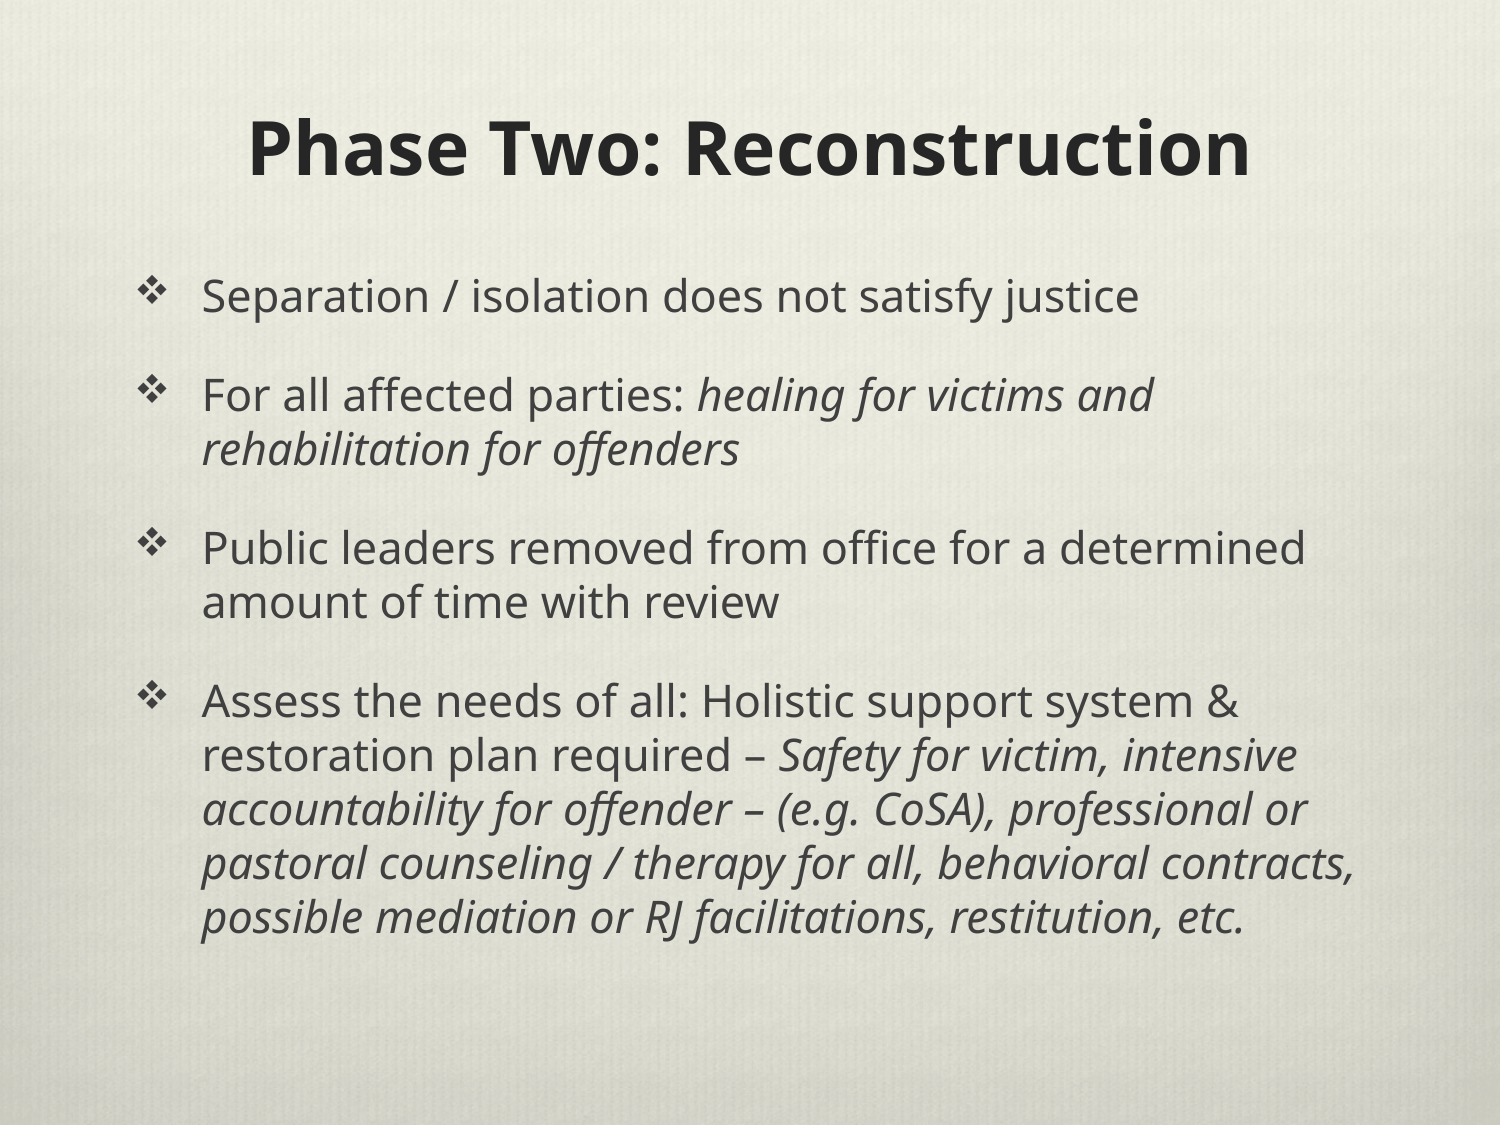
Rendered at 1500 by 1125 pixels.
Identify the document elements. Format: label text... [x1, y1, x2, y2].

list Separation / isolation does not satisfy justice For all affected parties: healing for victims and rehabilitation for offenders Public leaders removed from office for a determined amount of time with review Assess the needs of all: Holistic support system & restoration plan required – Safety for victim, intensive accountability for offender – (e.g. CoSA), professional or pastoral counseling / therapy for all, behavioral contracts, possible mediation or RJ facilitations, restitution, etc. [119, 260, 1381, 1011]
title Phase Two: Reconstruction [119, 51, 1381, 240]
